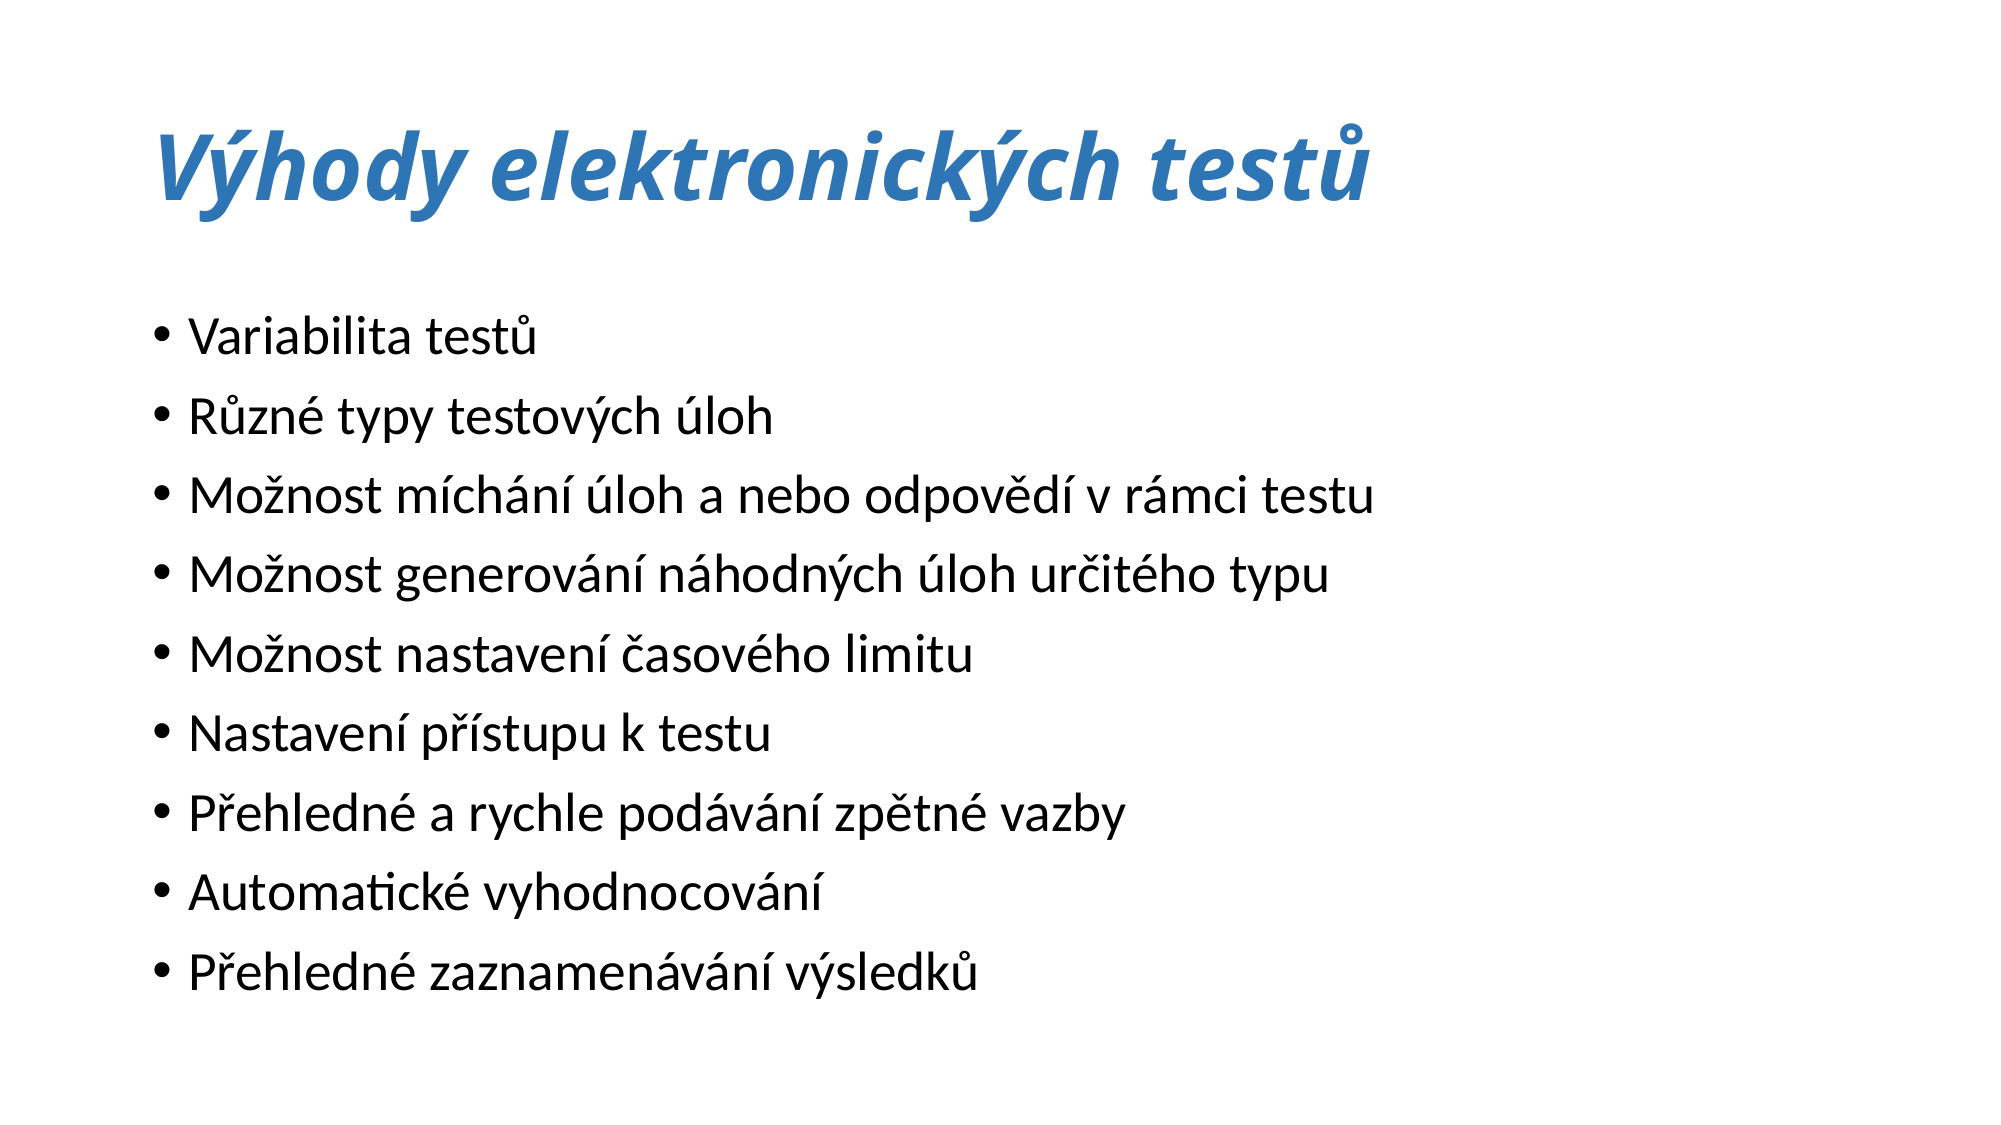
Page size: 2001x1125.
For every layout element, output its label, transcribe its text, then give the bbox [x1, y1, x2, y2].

title Výhody elektronických testů [137, 62, 1863, 280]
list Variabilita testů Různé typy testových úloh Možnost míchání úloh a nebo odpovědí v rámci testu Možnost generování náhodných úloh určitého typu Možnost nastavení časového limitu Nastavení přístupu k testu Přehledné a rychle podávání zpětné vazby Automatické vyhodnocování Přehledné zaznamenávání výsledků [137, 299, 1863, 1014]
